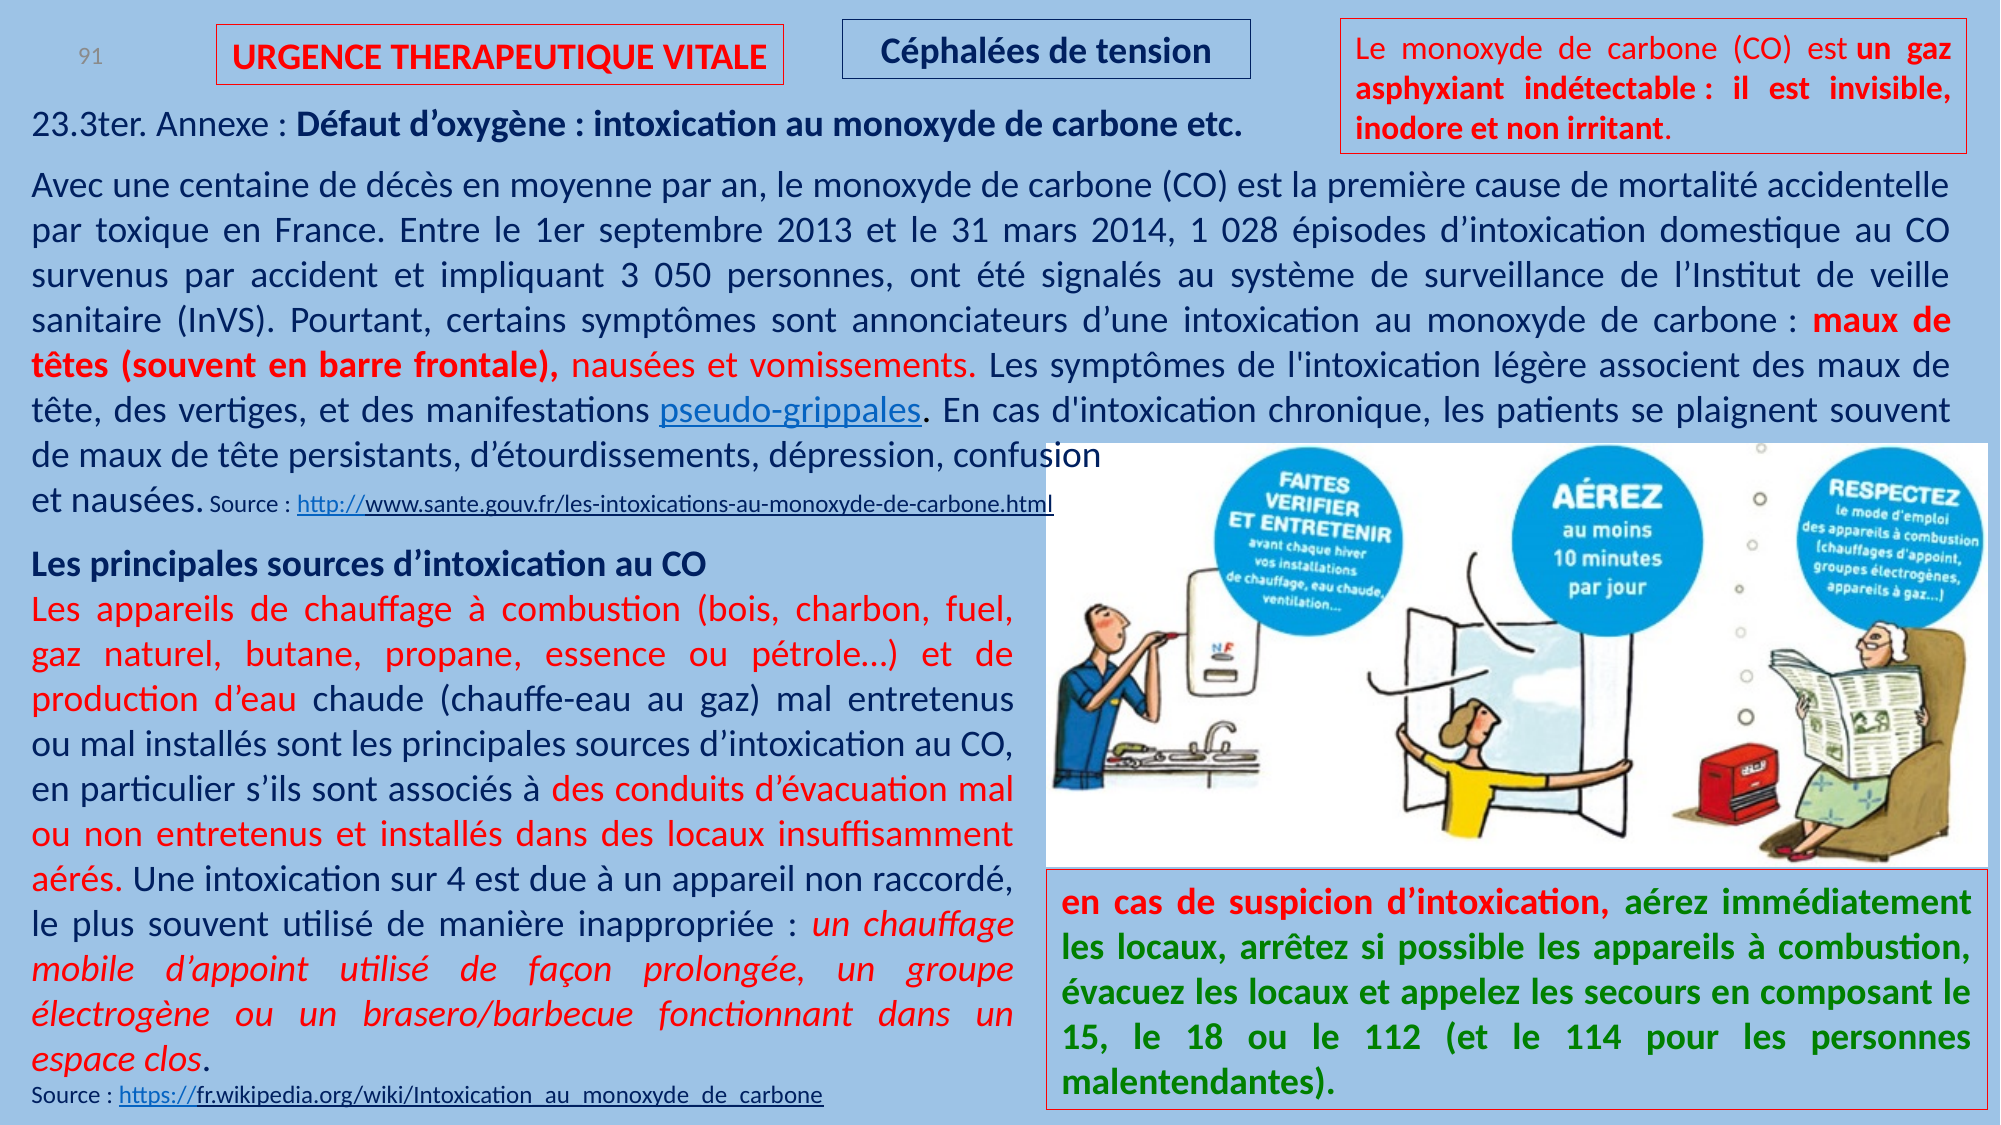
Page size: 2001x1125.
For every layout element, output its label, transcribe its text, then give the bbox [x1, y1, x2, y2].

text_box 23.3ter. Annexe : Défaut d’oxygène : intoxication au monoxyde de carbone etc. [16, 91, 1340, 152]
picture [1046, 443, 1988, 867]
slide_number 91 [37, 30, 119, 80]
text_box URGENCE THERAPEUTIQUE VITALE [216, 24, 784, 85]
text_box en cas de suspicion d’intoxication, aérez immédiatement les locaux, arrêtez si possible les appareils à combustion, évacuez les locaux et appelez les secours en composant le 15, le 18 ou le 112 (et le 114 pour les personnes malentendantes). [1046, 869, 1988, 1110]
text_box Céphalées de tension [842, 19, 1251, 79]
text_box Les principales sources d’intoxication au CO Les appareils de chauffage à combustion (bois, charbon, fuel, gaz naturel, butane, propane, essence ou pétrole…) et de production d’eau chaude (chauffe-eau au gaz) mal entretenus ou mal installés sont les principales sources d’intoxication au CO, en particulier s’ils sont associés à des conduits d’évacuation mal ou non entretenus et installés dans des locaux insuffisamment aérés. Une intoxication sur 4 est due à un appareil non raccordé, le plus souvent utilisé de manière inappropriée : un chauffage mobile d’appoint utilisé de façon prolongée, un groupe électrogène ou un brasero/barbecue fonctionnant dans un espace clos. Source : https://fr.wikipedia.org/wiki/Intoxication_au_monoxyde_de_carbone [16, 531, 1030, 1116]
text_box Avec une centaine de décès en moyenne par an, le monoxyde de carbone (CO) est la première cause de mortalité accidentelle par toxique en France. Entre le 1er septembre 2013 et le 31 mars 2014, 1 028 épisodes d’intoxication domestique au CO survenus par accident et impliquant 3 050 personnes, ont été signalés au système de surveillance de l’Institut de veille sanitaire (InVS). Pourtant, certains symptômes sont annonciateurs d’une intoxication au monoxyde de carbone : maux de têtes (souvent en barre frontale), nausées et vomissements. Les symptômes de l'intoxication légère associent des maux de tête, des vertiges, et des manifestations pseudo-grippales. En cas d'intoxication chronique, les patients se plaignent souvent de maux de tête persistants, d’étourdissements, dépression, confusion et nausées. Source : http://www.sante.gouv.fr/les-intoxications-au-monoxyde-de-carbone.html [16, 152, 1967, 528]
text_box Le monoxyde de carbone (CO) est un gaz asphyxiant indétectable : il est invisible, inodore et non irritant. [1340, 18, 1967, 154]
